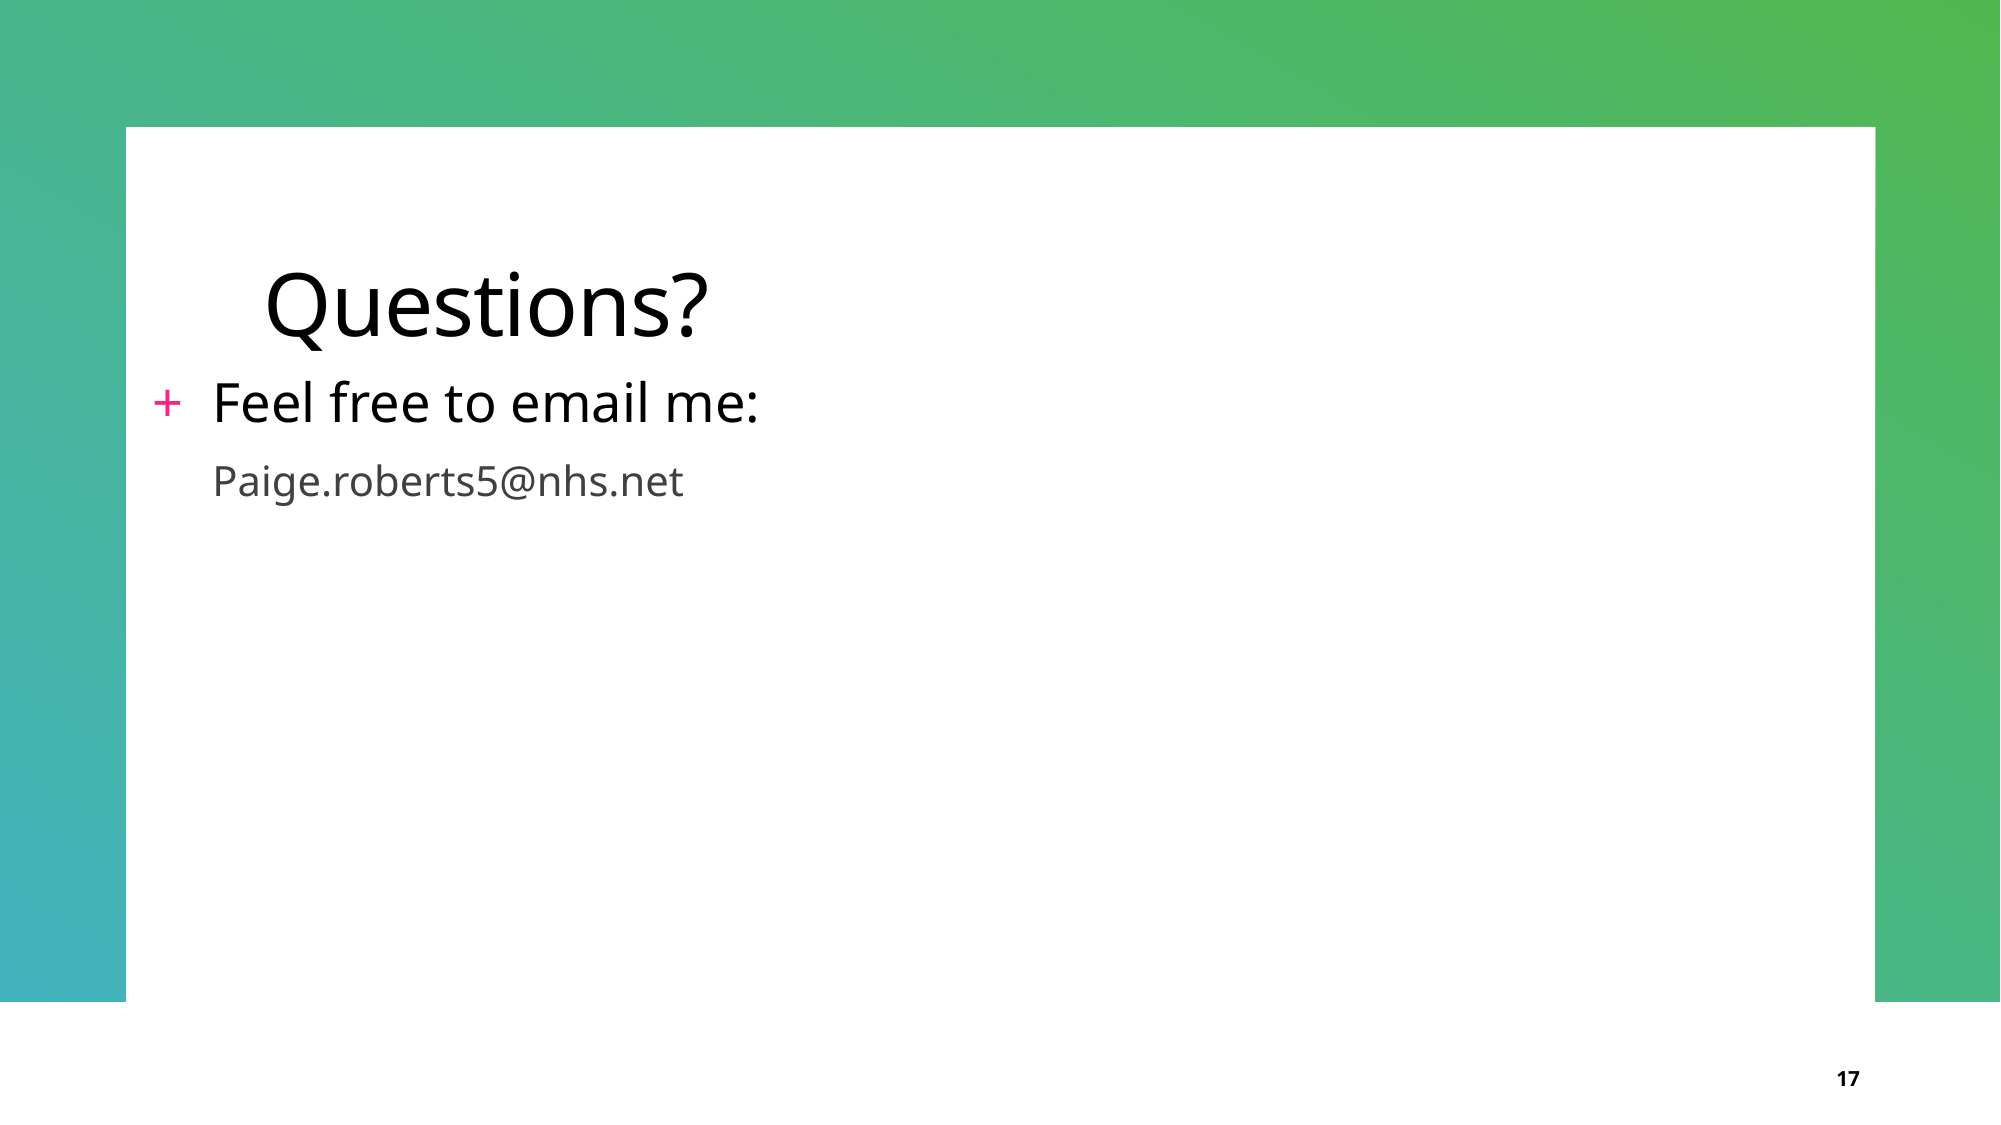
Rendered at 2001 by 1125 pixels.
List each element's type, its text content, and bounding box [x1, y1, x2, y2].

list Feel free to email me: Paige.roberts5@nhs.net [137, 357, 1863, 994]
title Questions? [248, 248, 1749, 357]
slide_number 17 [1788, 1050, 1875, 1110]
